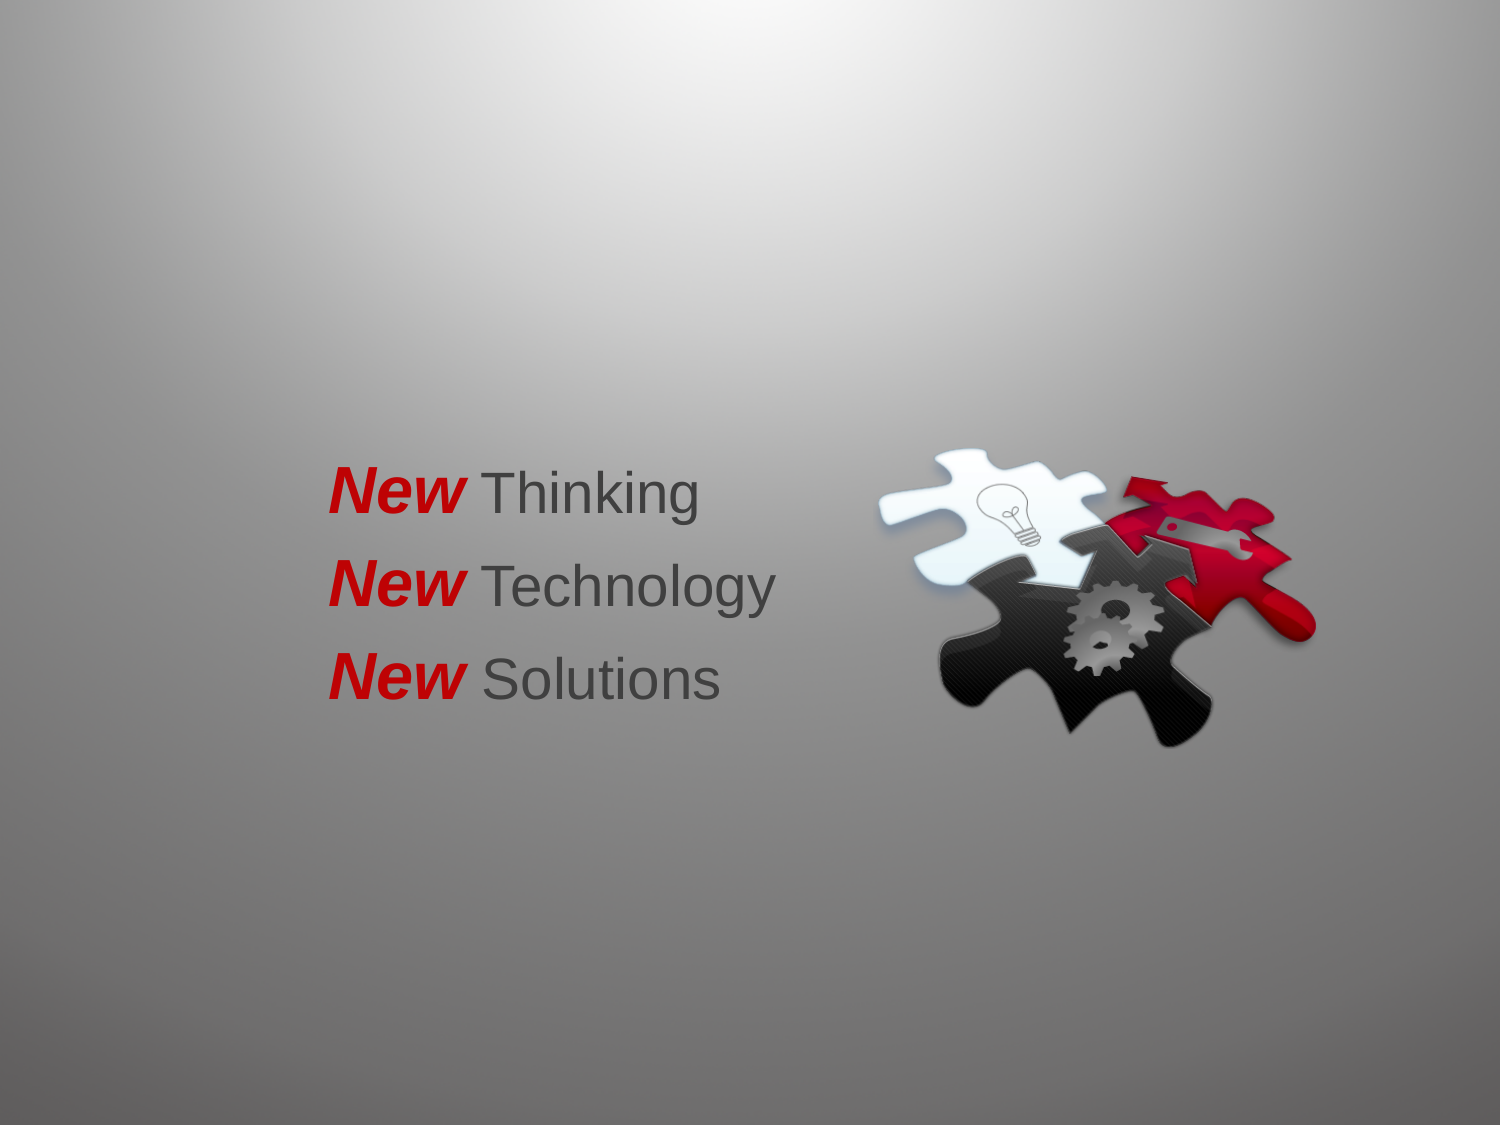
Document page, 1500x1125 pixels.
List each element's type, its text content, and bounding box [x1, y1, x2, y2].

list New Thinking New Technology New Solutions [313, 439, 842, 915]
title [37, 224, 1475, 413]
picture [0, 0, 1500, 1125]
